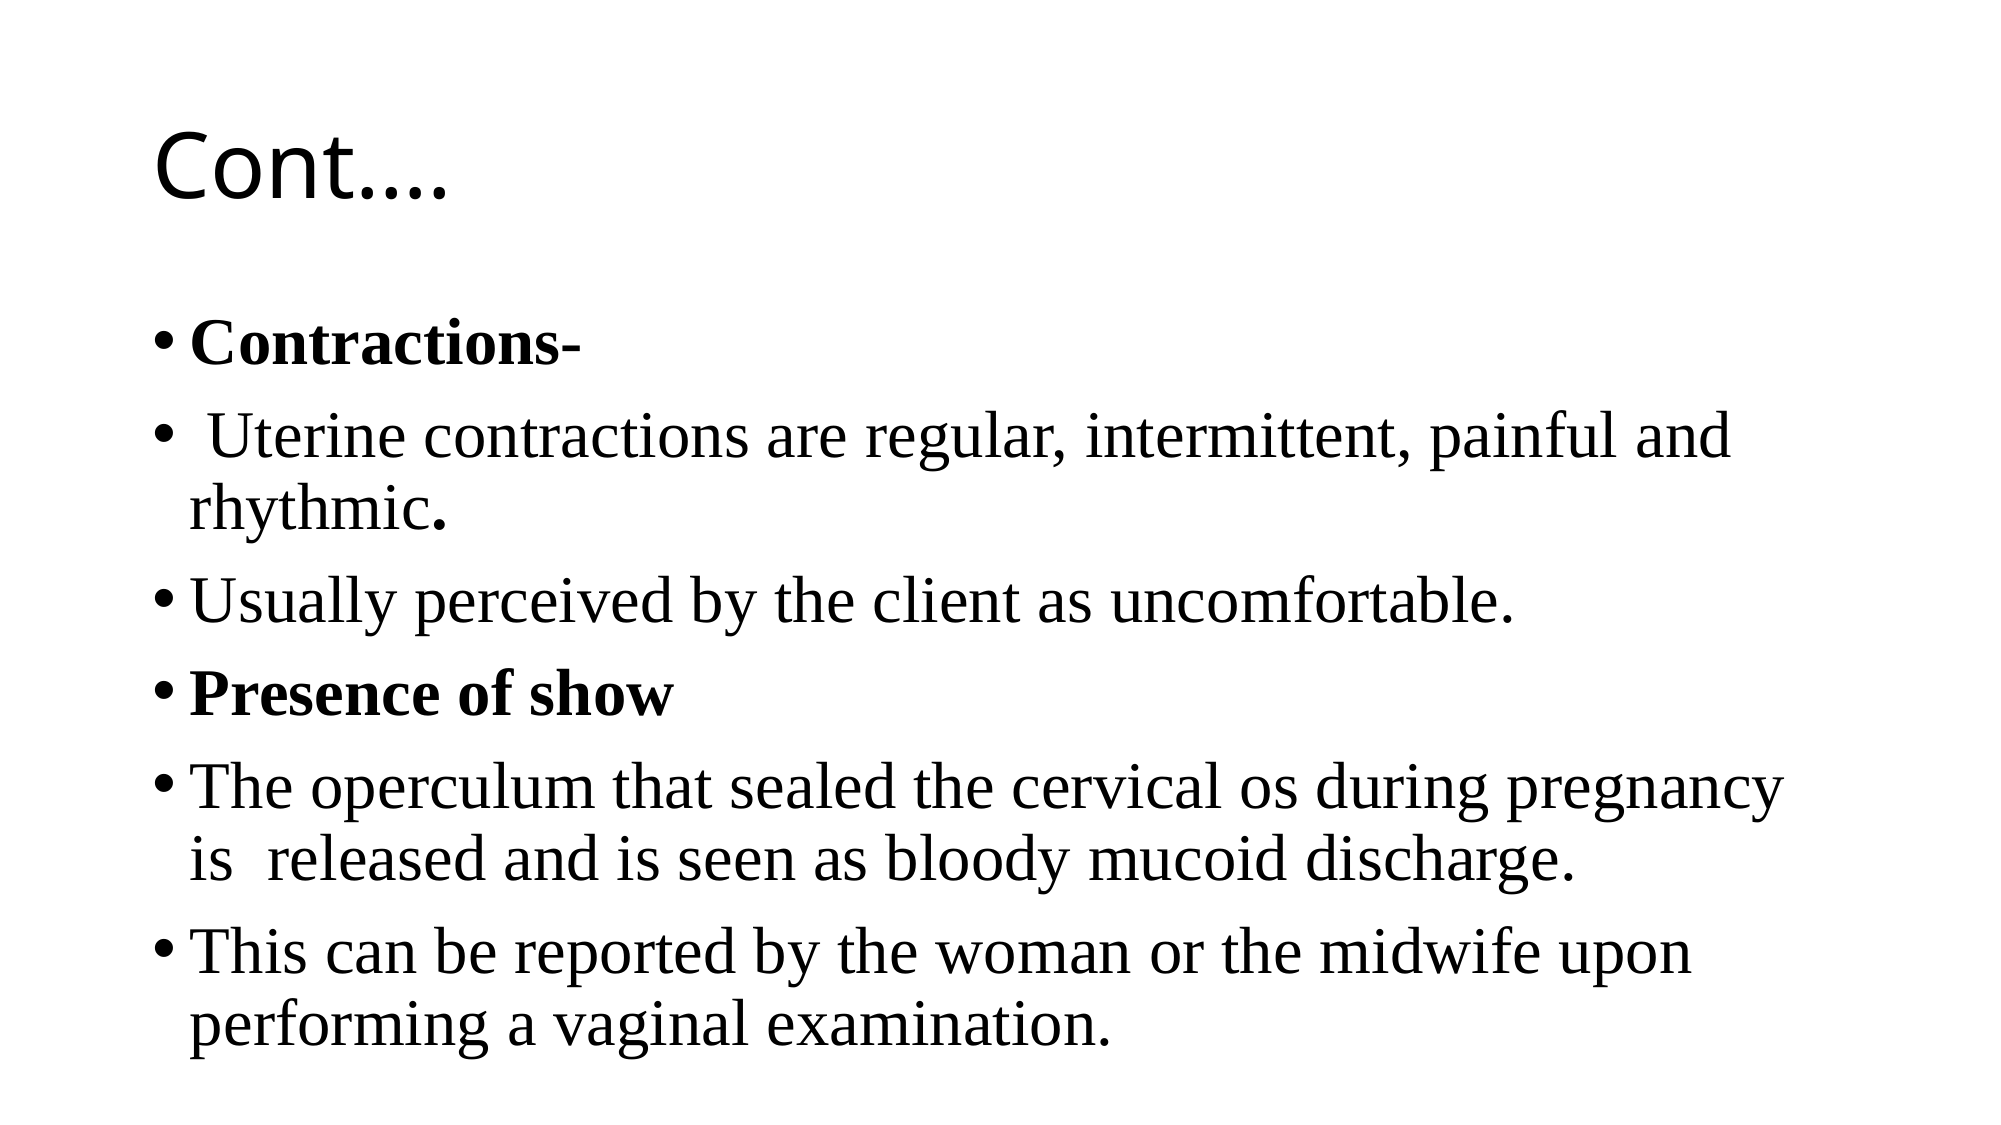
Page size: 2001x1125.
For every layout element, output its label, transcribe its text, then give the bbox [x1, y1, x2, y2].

list Contractions- Uterine contractions are regular, intermittent, painful and rhythmic. Usually perceived by the client as uncomfortable. Presence of show The operculum that sealed the cervical os during pregnancy is released and is seen as bloody mucoid discharge. This can be reported by the woman or the midwife upon performing a vaginal examination. [137, 299, 1863, 1125]
title Cont…. [137, 59, 1863, 278]
